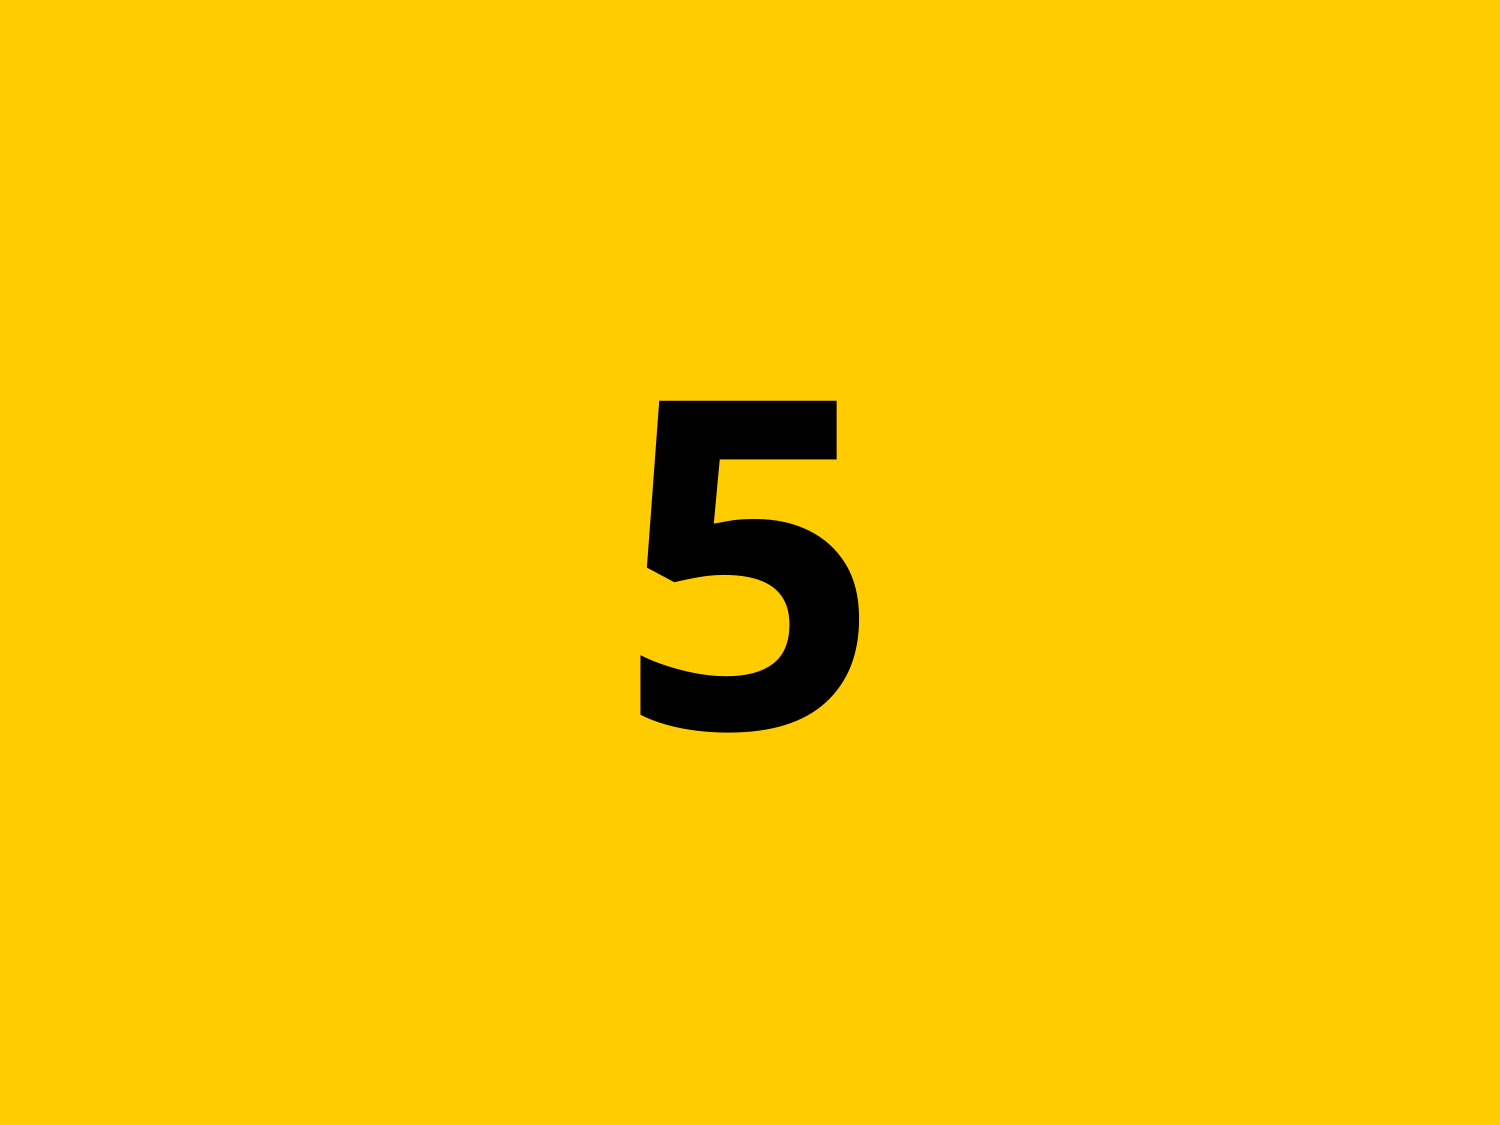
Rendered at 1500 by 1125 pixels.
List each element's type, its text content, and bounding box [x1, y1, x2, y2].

list 5 [75, 262, 1425, 1005]
